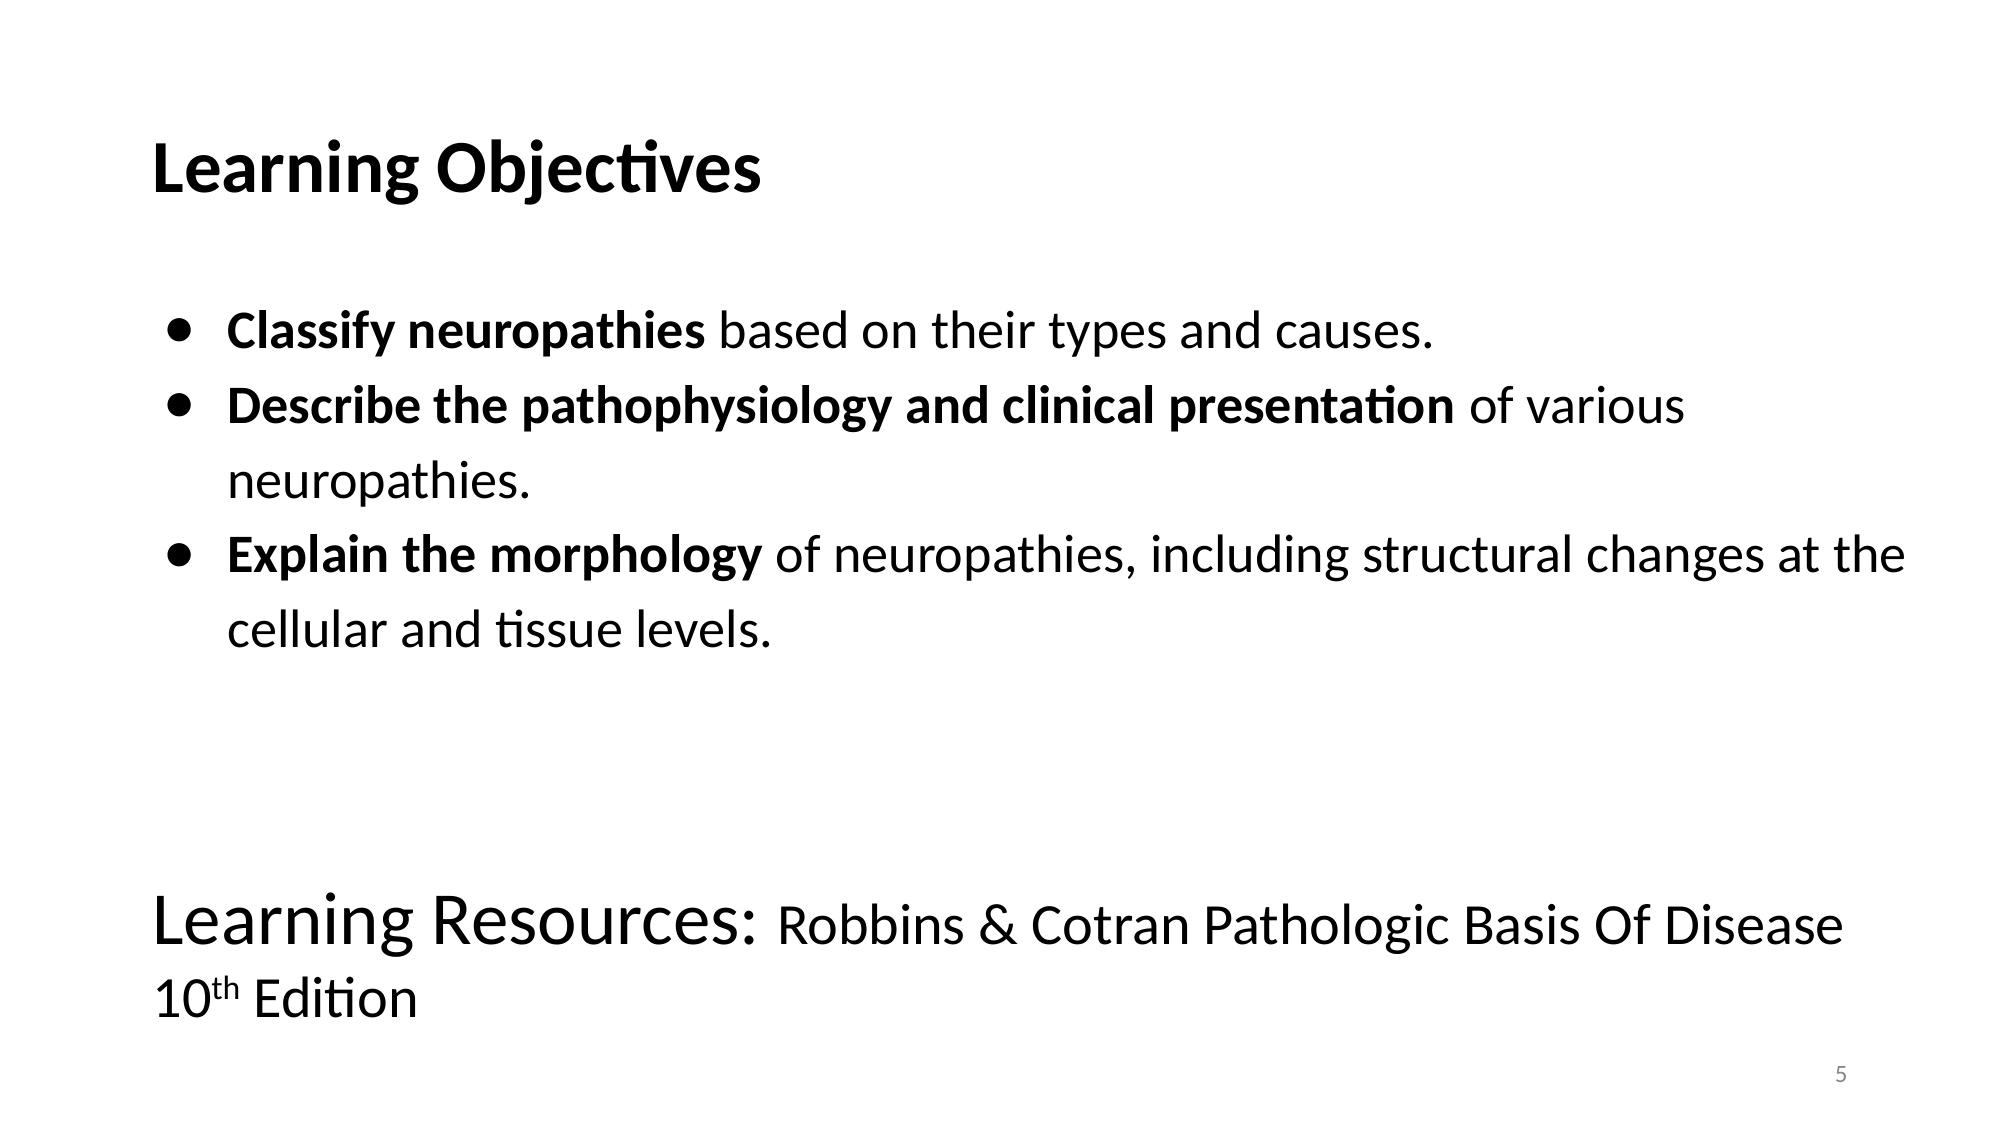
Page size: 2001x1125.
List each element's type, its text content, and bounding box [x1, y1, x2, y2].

slide_number 5 [1412, 1042, 1863, 1103]
list Classify neuropathies based on their types and causes. Describe the pathophysiology and clinical presentation of various neuropathies. Explain the morphology of neuropathies, including structural changes at the cellular and tissue levels. [137, 277, 1925, 862]
title Learning Objectives [137, 59, 1863, 277]
text_box Learning Resources: Robbins & Cotran Pathologic Basis Of Disease 10th Edition [137, 861, 1863, 1037]
